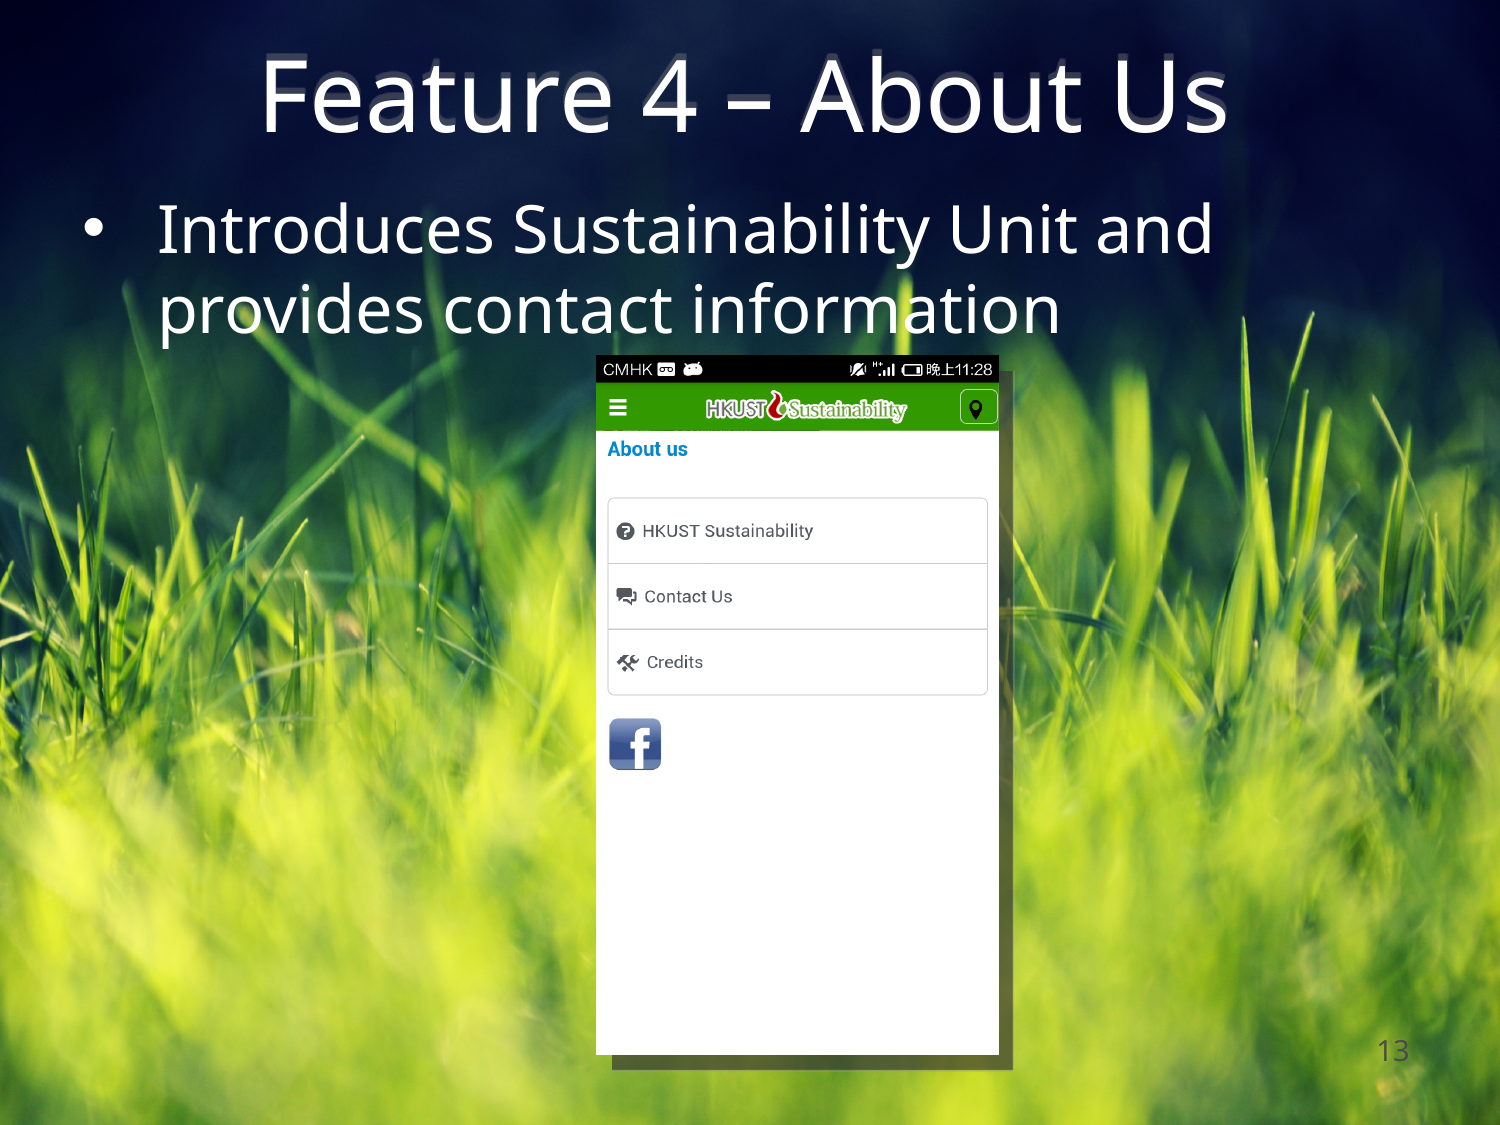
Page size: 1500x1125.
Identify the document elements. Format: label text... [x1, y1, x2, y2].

slide_number 13 [1074, 1024, 1425, 1103]
text_box Feature 4 – About Us [128, 24, 1361, 160]
text_box Introduces Sustainability Unit and provides contact information [67, 179, 1500, 354]
picture [0, 0, 1500, 1125]
